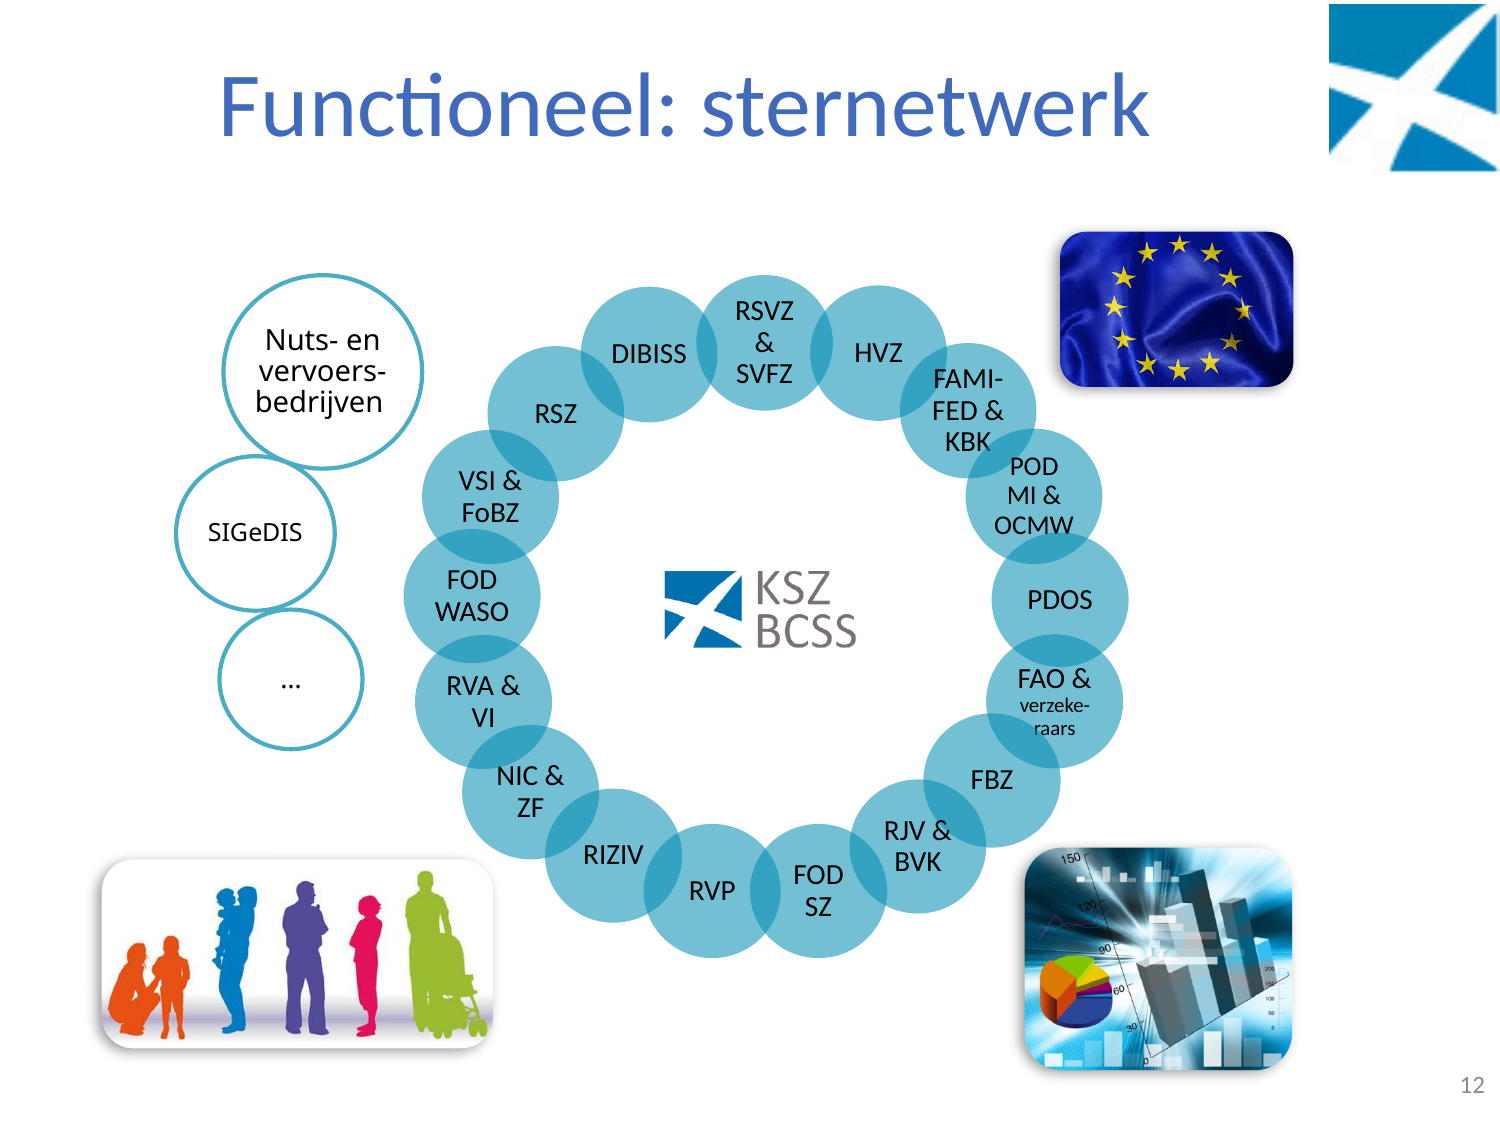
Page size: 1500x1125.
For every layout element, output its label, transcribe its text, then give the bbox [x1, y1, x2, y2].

title Functioneel: sternetwerk [41, 20, 1330, 178]
picture [1330, 4, 1500, 175]
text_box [101, 231, 1294, 1071]
slide_number 12 [1376, 1062, 1500, 1106]
